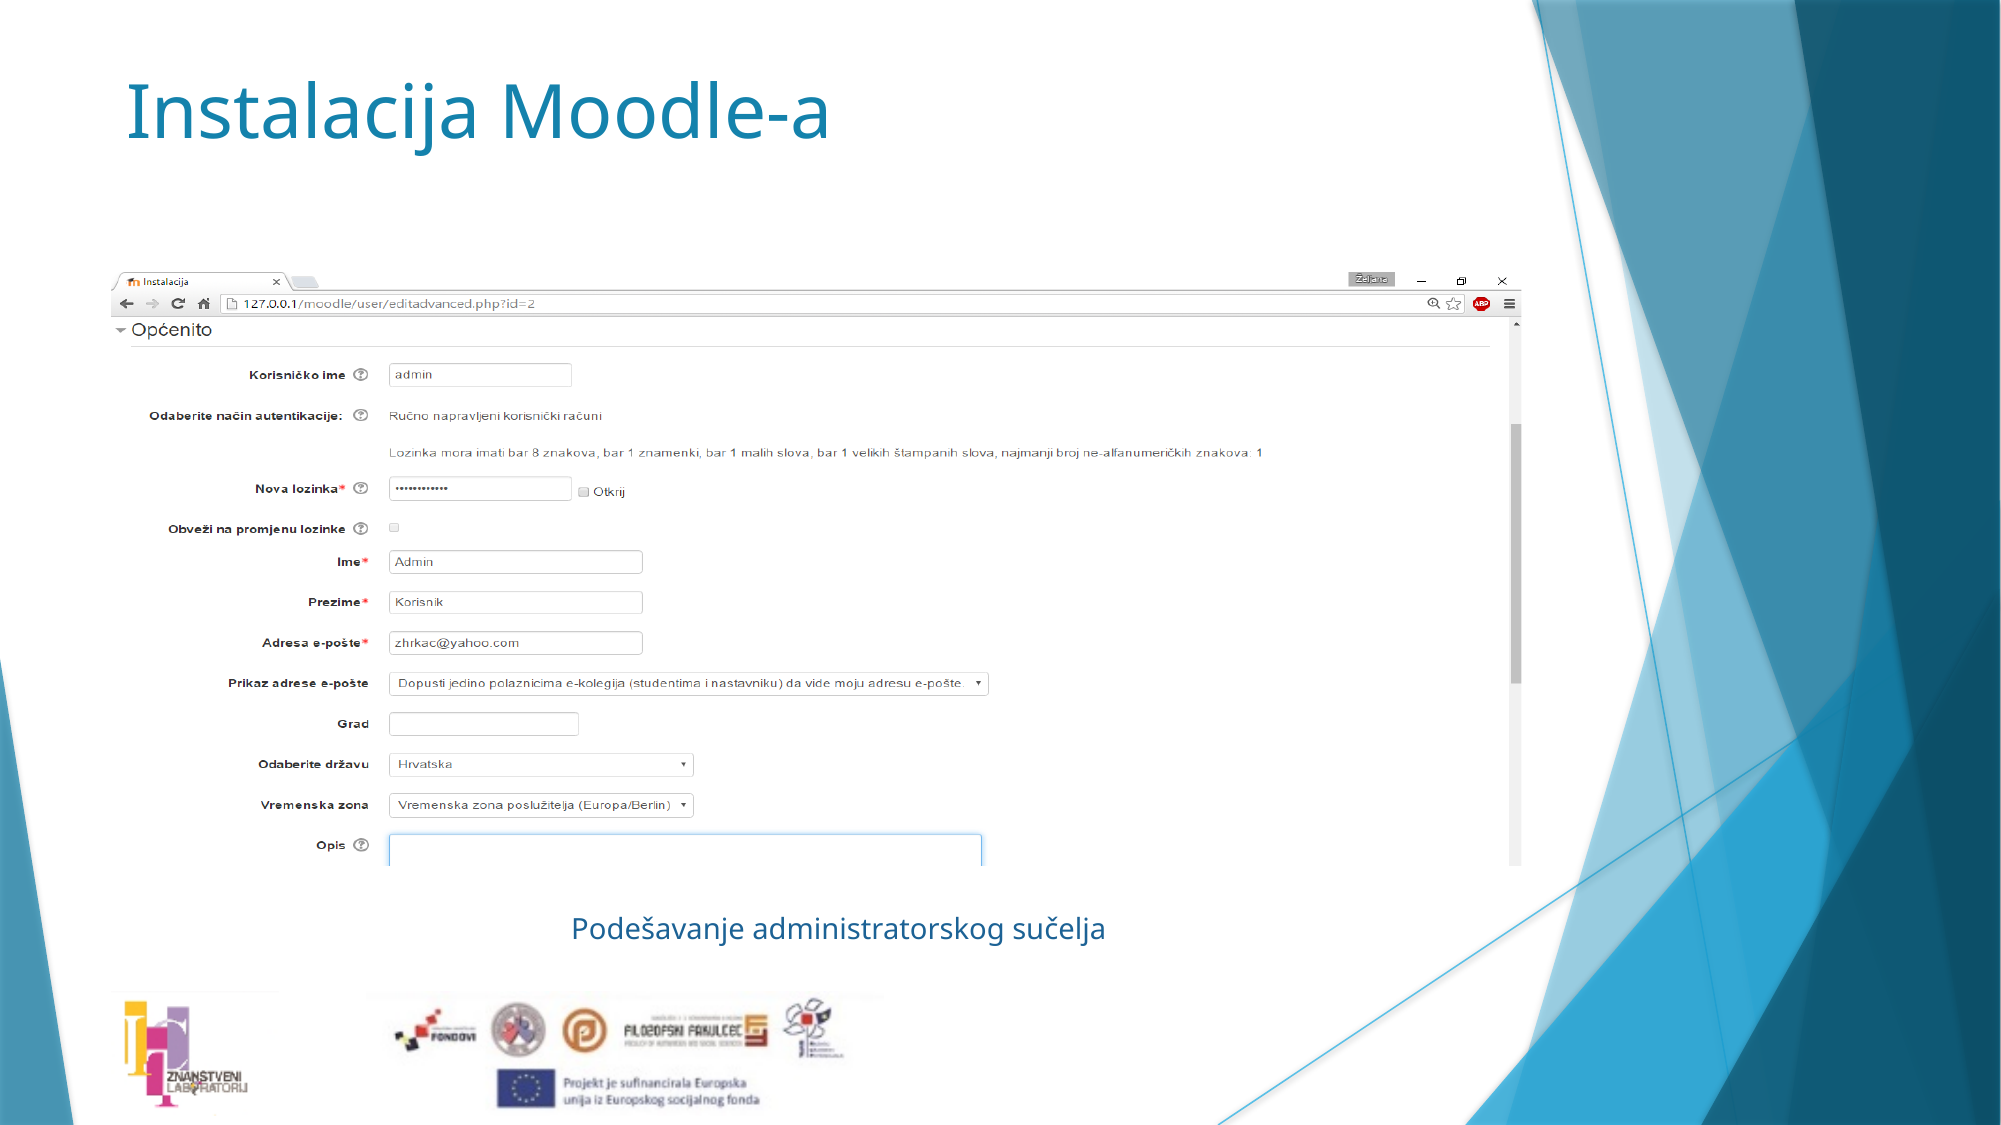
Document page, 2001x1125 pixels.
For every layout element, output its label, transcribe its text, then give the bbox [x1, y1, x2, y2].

picture [110, 272, 1522, 867]
text_box Podešavanje administratorskog sučelja [539, 903, 1139, 953]
picture [366, 990, 884, 1117]
picture [110, 990, 279, 1117]
title Instalacija Moodle-a [111, 55, 1522, 271]
